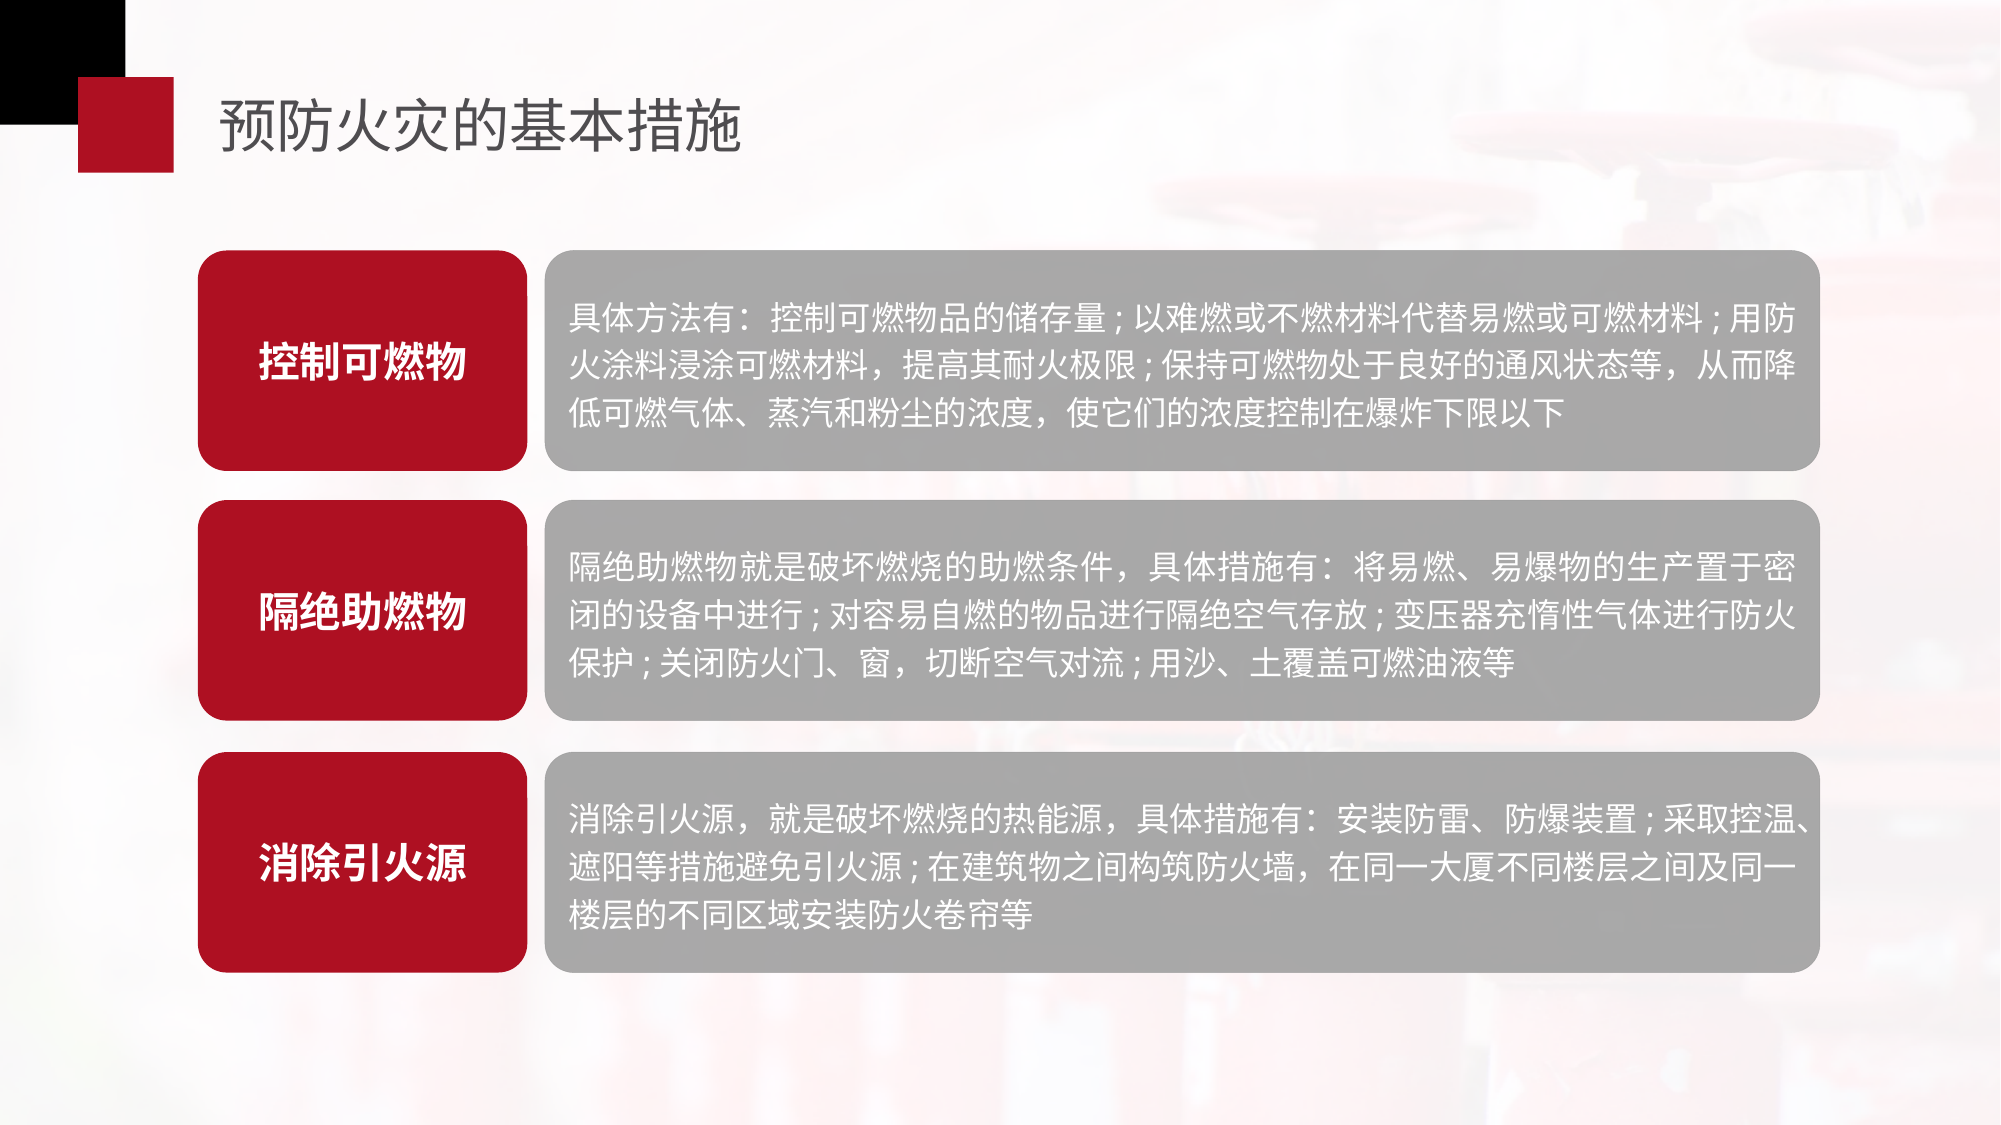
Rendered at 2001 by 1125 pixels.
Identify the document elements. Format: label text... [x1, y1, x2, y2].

text_box 具体方法有：控制可燃物品的储存量;以难燃或不燃材料代替易燃或可燃材料;用防火涂料浸涂可燃材料，提高其耐火极限;保持可燃物处于良好的通风状态等，从而降低可燃气体、蒸汽和粉尘的浓度，使它们的浓度控制在爆炸下限以下 [544, 250, 1820, 471]
picture [0, 0, 2001, 1125]
text_box 隔绝助燃物 [197, 500, 528, 721]
text_box 控制可燃物 [197, 250, 528, 471]
text_box [77, 76, 175, 174]
text_box [0, 0, 126, 126]
text_box 隔绝助燃物就是破坏燃烧的助燃条件，具体措施有：将易燃、易爆物的生产置于密闭的设备中进行;对容易自燃的物品进行隔绝空气存放;变压器充惰性气体进行防火保护;关闭防火门、窗，切断空气对流;用沙、土覆盖可燃油液等 [544, 500, 1820, 721]
text_box 预防火灾的基本措施 [203, 82, 1949, 167]
text_box 消除引火源 [197, 752, 528, 973]
text_box 消除引火源，就是破坏燃烧的热能源，具体措施有：安装防雷、防爆装置;采取控温、遮阳等措施避免引火源;在建筑物之间构筑防火墙，在同一大厦不同楼层之间及同一楼层的不同区域安装防火卷帘等 [544, 752, 1820, 973]
